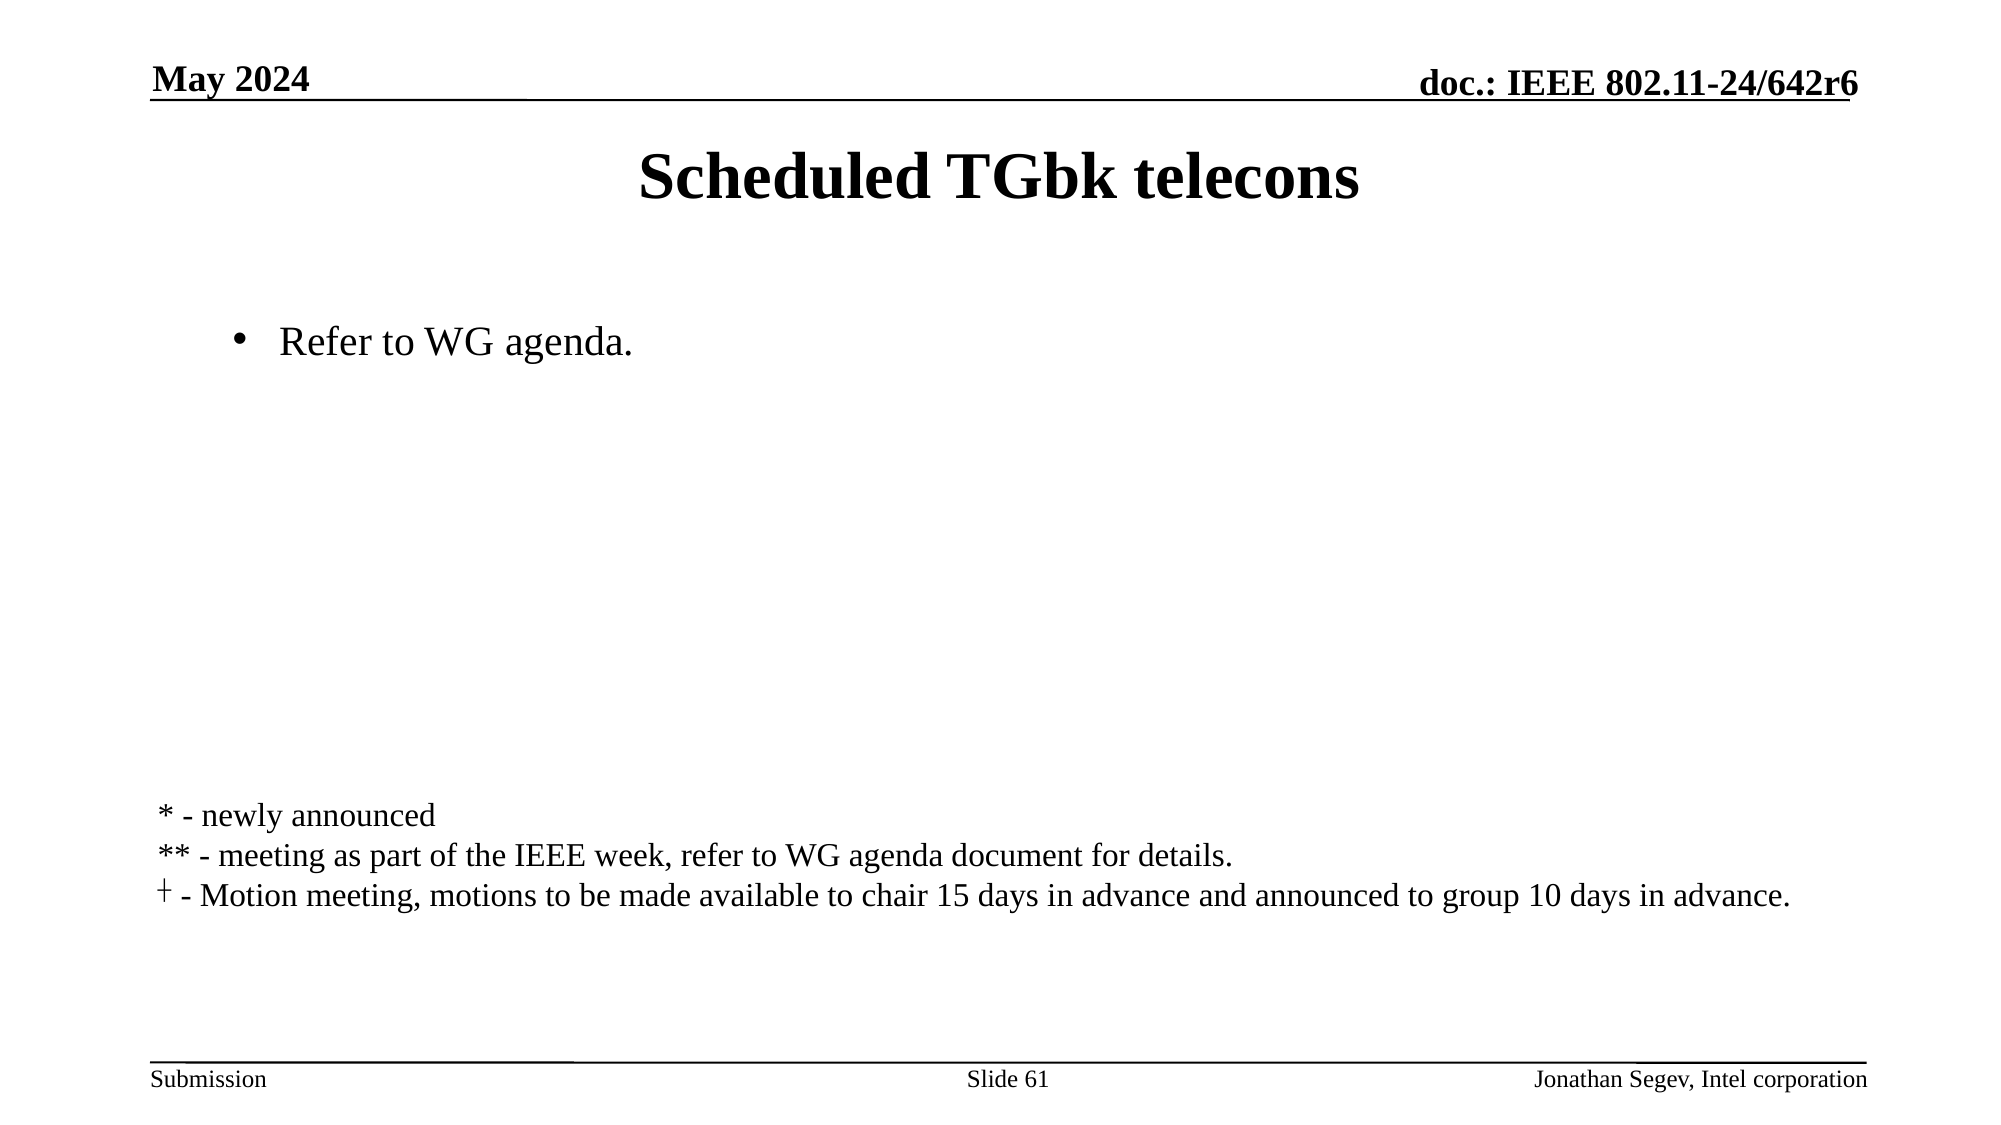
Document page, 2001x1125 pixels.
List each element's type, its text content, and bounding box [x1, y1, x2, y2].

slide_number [152, 54, 563, 100]
title Scheduled TGbk telecons [149, 112, 1850, 232]
footer Jonathan Segev, Intel corporation [1171, 1061, 1869, 1093]
text_box Refer to WG agenda. [142, 305, 1815, 629]
slide_number Slide 61 [950, 1061, 1067, 1123]
text_box * - newly announced ** - meeting as part of the IEEE week, refer to WG agenda document for details. ┼ - Motion meeting, motions to be made available to chair 15 days in advance and announced to group 10 days in advance. [142, 785, 1897, 921]
